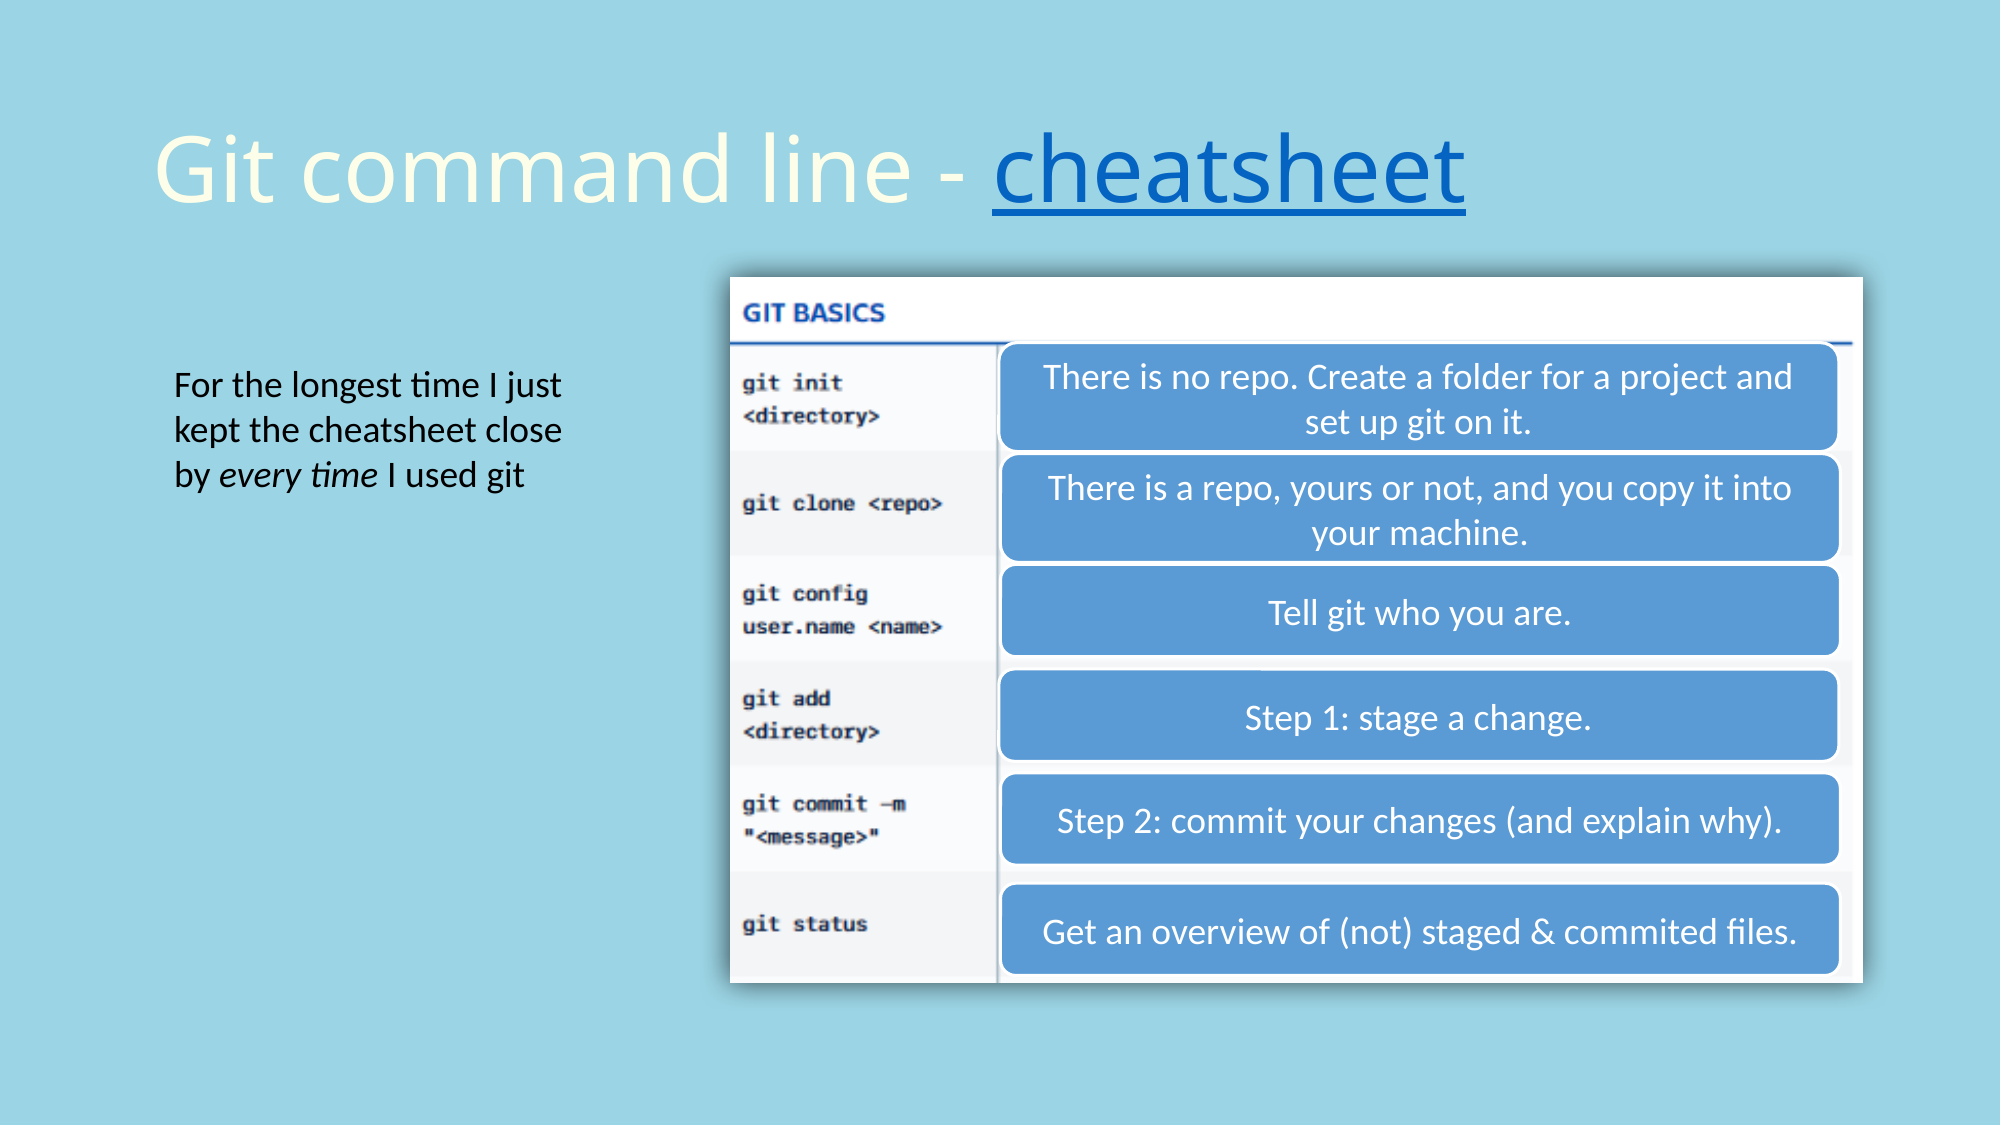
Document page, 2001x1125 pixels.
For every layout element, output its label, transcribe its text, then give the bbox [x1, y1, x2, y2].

title Git command line - cheatsheet [137, 59, 1863, 278]
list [730, 277, 1863, 983]
text_box For the longest time I just kept the cheatsheet close by every time I used git [159, 353, 589, 503]
